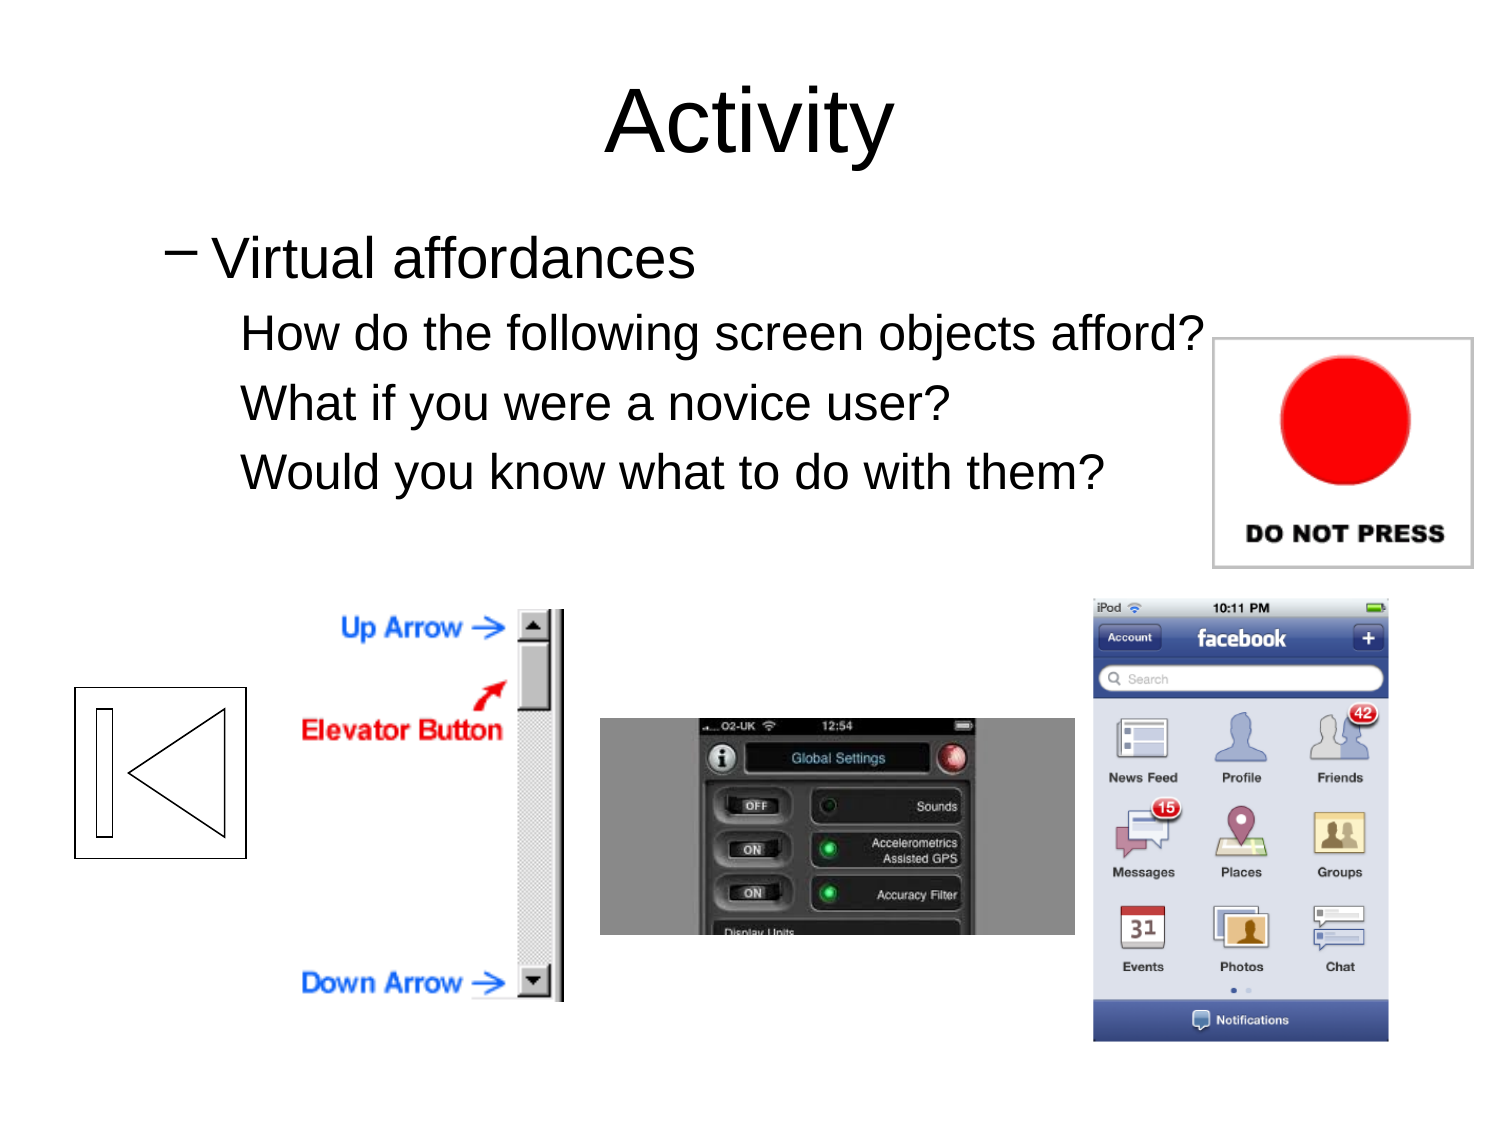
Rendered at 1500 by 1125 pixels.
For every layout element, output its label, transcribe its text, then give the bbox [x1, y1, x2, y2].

picture [599, 718, 1076, 935]
title Activity [75, 45, 1425, 188]
picture [250, 609, 564, 1002]
picture [1212, 337, 1474, 569]
list Virtual affordances How do the following screen objects afford? What if you were a novice user? Would you know what to do with them? [75, 212, 1425, 1005]
text_box [75, 687, 245, 859]
picture [1087, 590, 1397, 1051]
